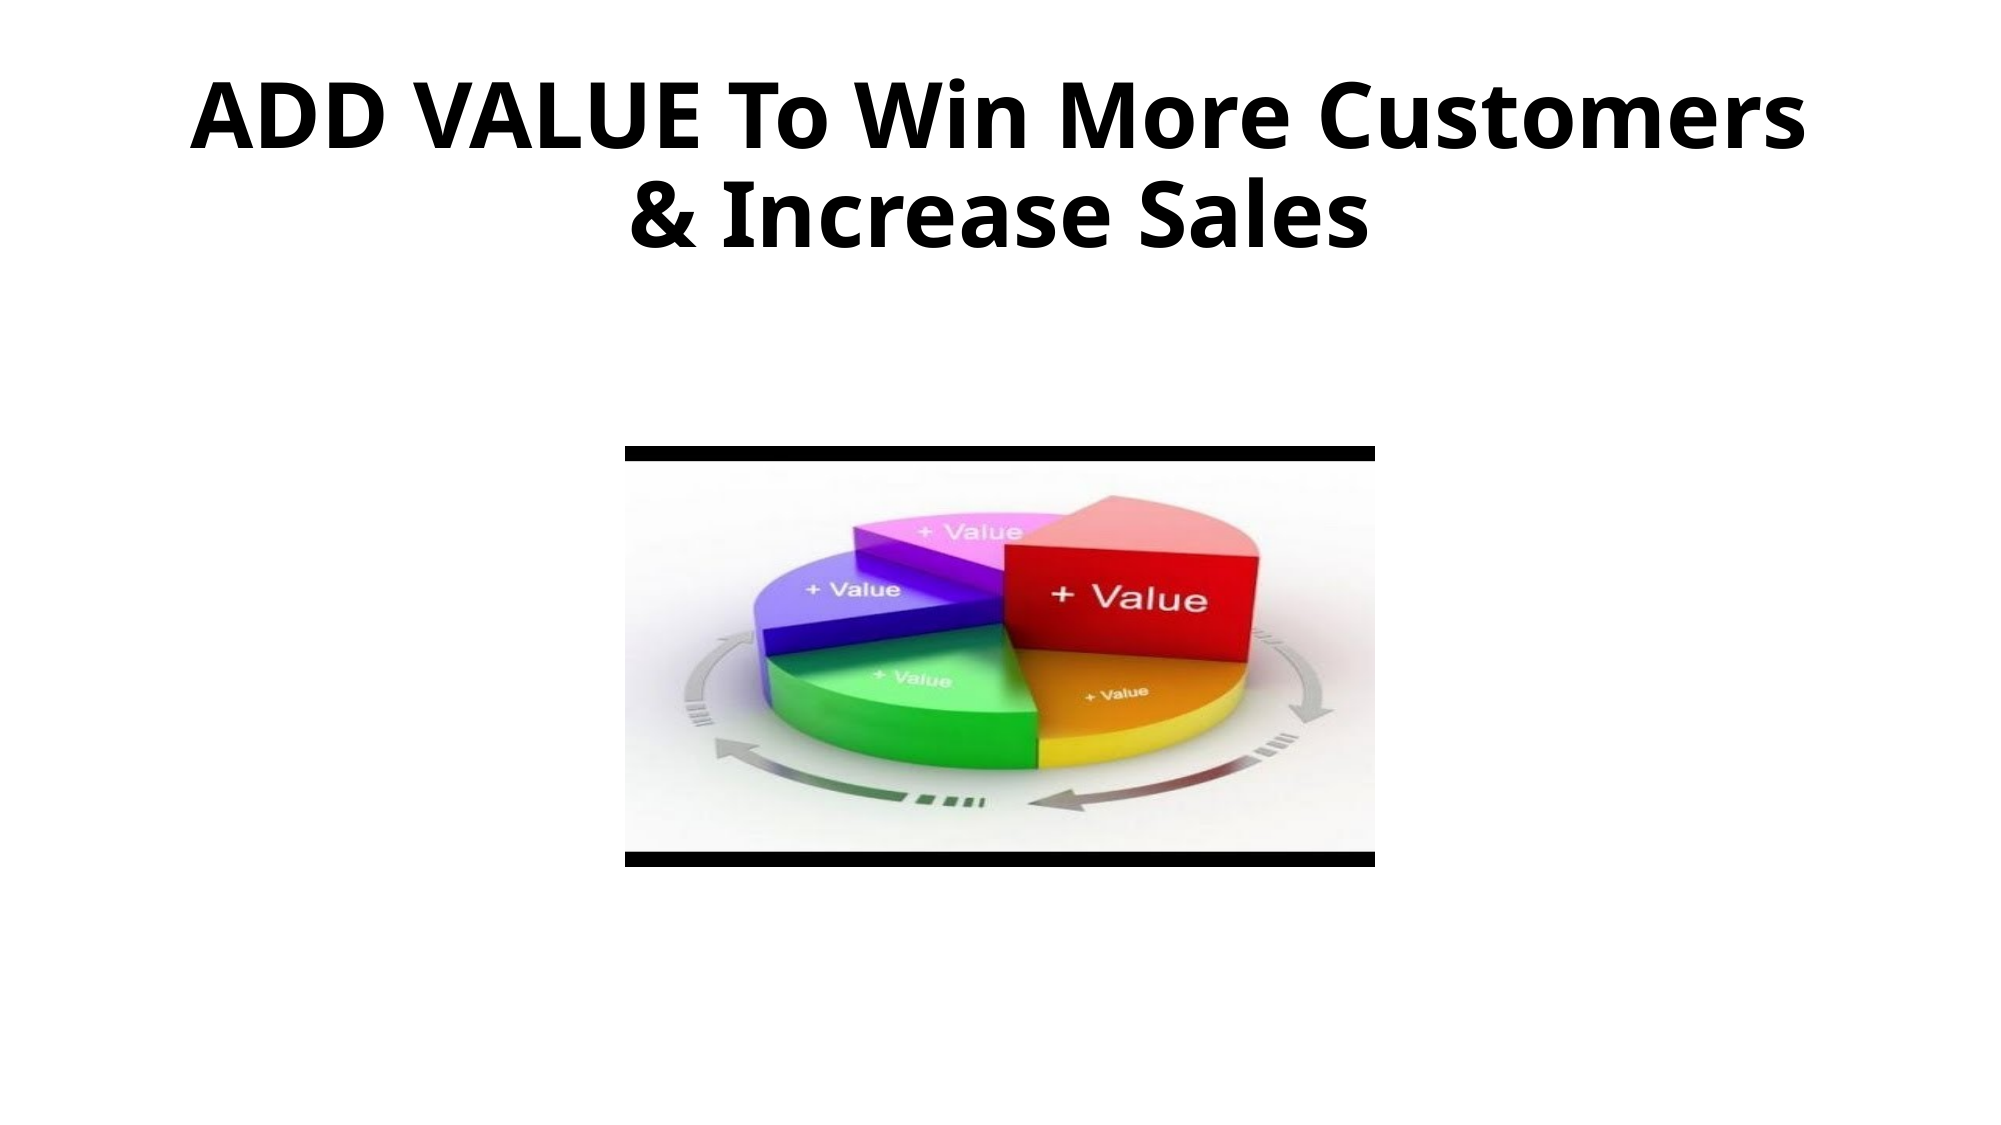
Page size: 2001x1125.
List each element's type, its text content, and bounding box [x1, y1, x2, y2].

title ADD VALUE To Win More Customers & Increase Sales [137, 59, 1863, 278]
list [624, 445, 1375, 868]
